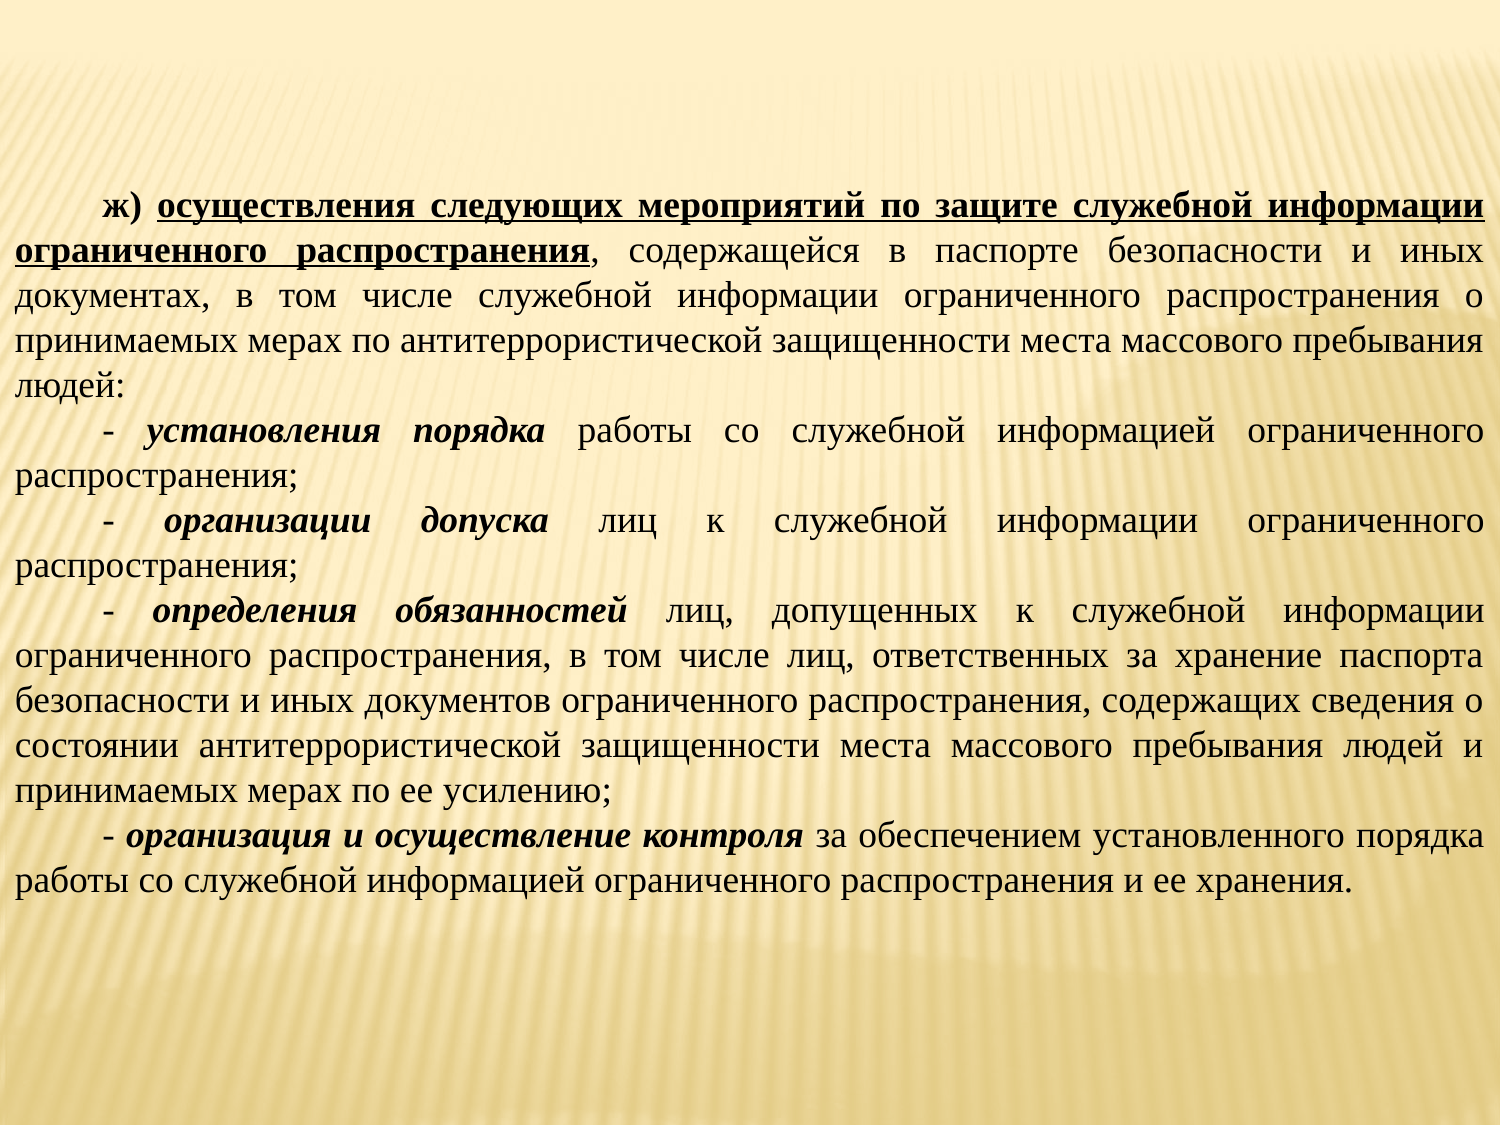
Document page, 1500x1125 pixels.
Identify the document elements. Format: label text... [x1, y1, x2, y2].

text_box ж) осуществления следующих мероприятий по защите служебной информации ограниченного распространения, содержащейся в паспорте безопасности и иных документах, в том числе служебной информации ограниченного распространения о принимаемых мерах по антитеррористической защищенности места массового пребывания людей: - установления порядка работы со служебной информацией ограниченного распространения; - организации допуска лиц к служебной информации ограниченного распространения; - определения обязанностей лиц, допущенных к служебной информации ограниченного распространения, в том числе лиц, ответственных за хранение паспорта безопасности и иных документов ограниченного распространения, содержащих сведения о состоянии антитеррористической защищенности места массового пребывания людей и принимаемых мерах по ее усилению; - организация и осуществление контроля за обеспечением установленного порядка работы со служебной информацией ограниченного распространения и ее хранения. [0, 172, 1500, 908]
